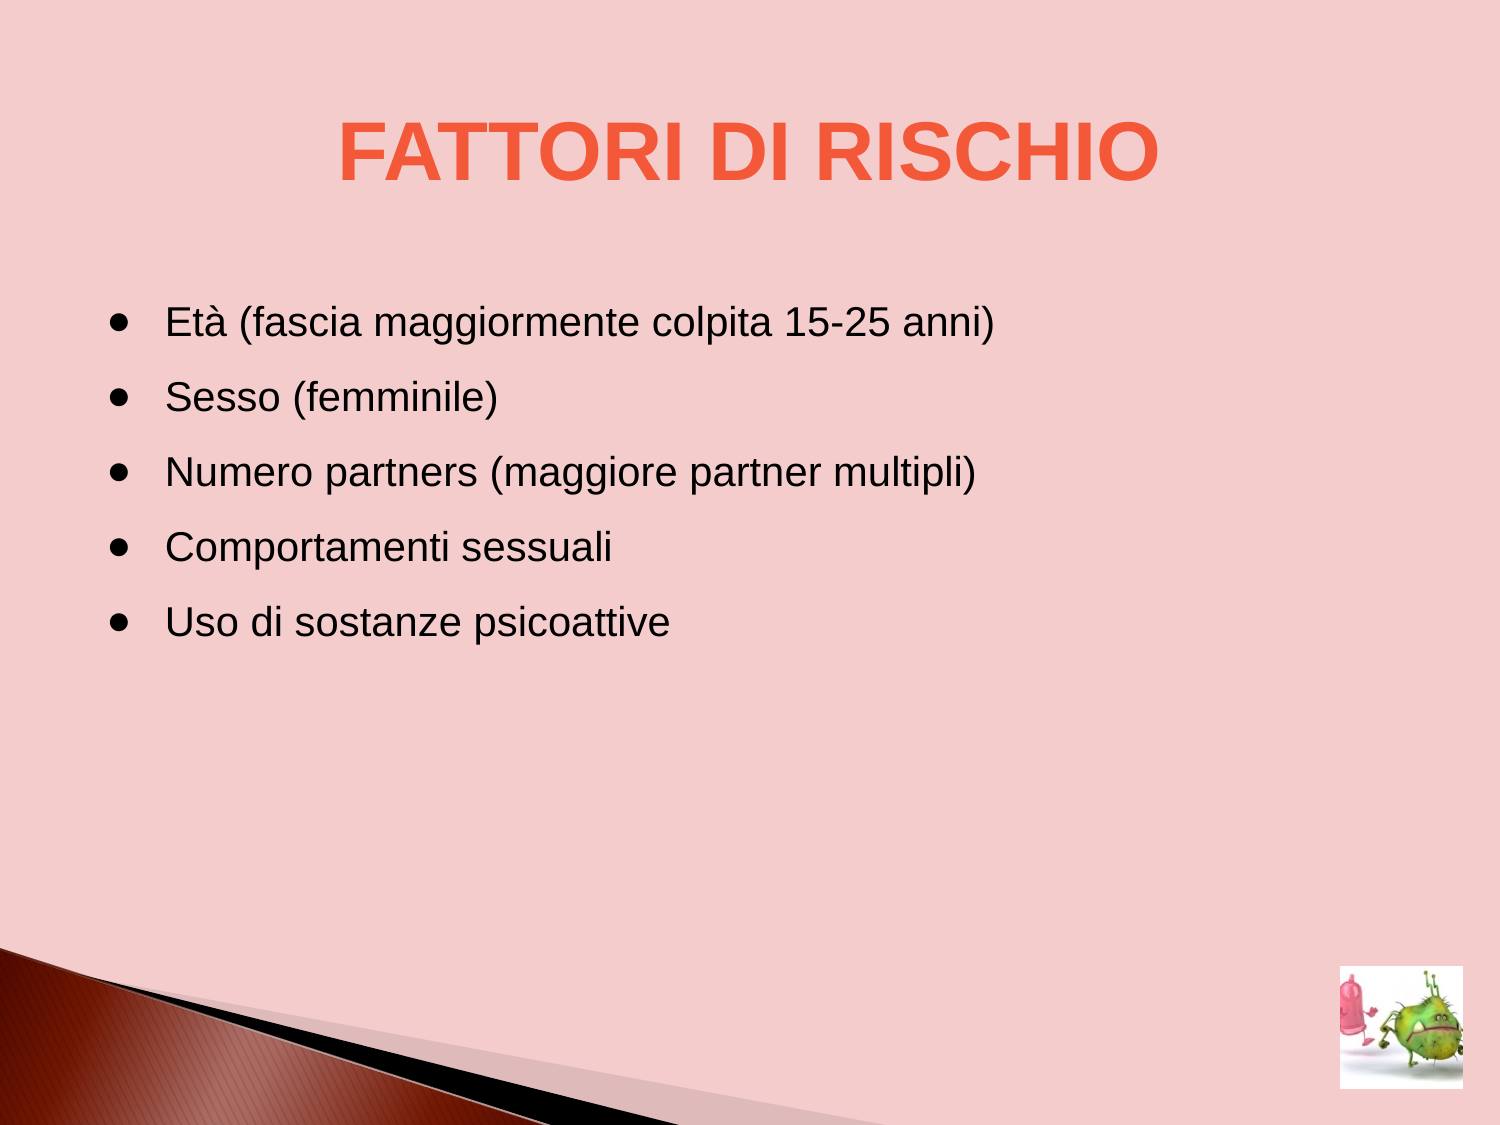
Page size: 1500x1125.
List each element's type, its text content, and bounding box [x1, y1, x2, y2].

text_box Età (fascia maggiormente colpita 15-25 anni) Sesso (femminile) Numero partners (maggiore partner multipli) Comportamenti sessuali Uso di sostanze psicoattive [74, 262, 1471, 1005]
picture [1340, 965, 1464, 1089]
text_box FATTORI DI RISCHIO [74, 45, 1425, 250]
picture [0, 947, 557, 1125]
